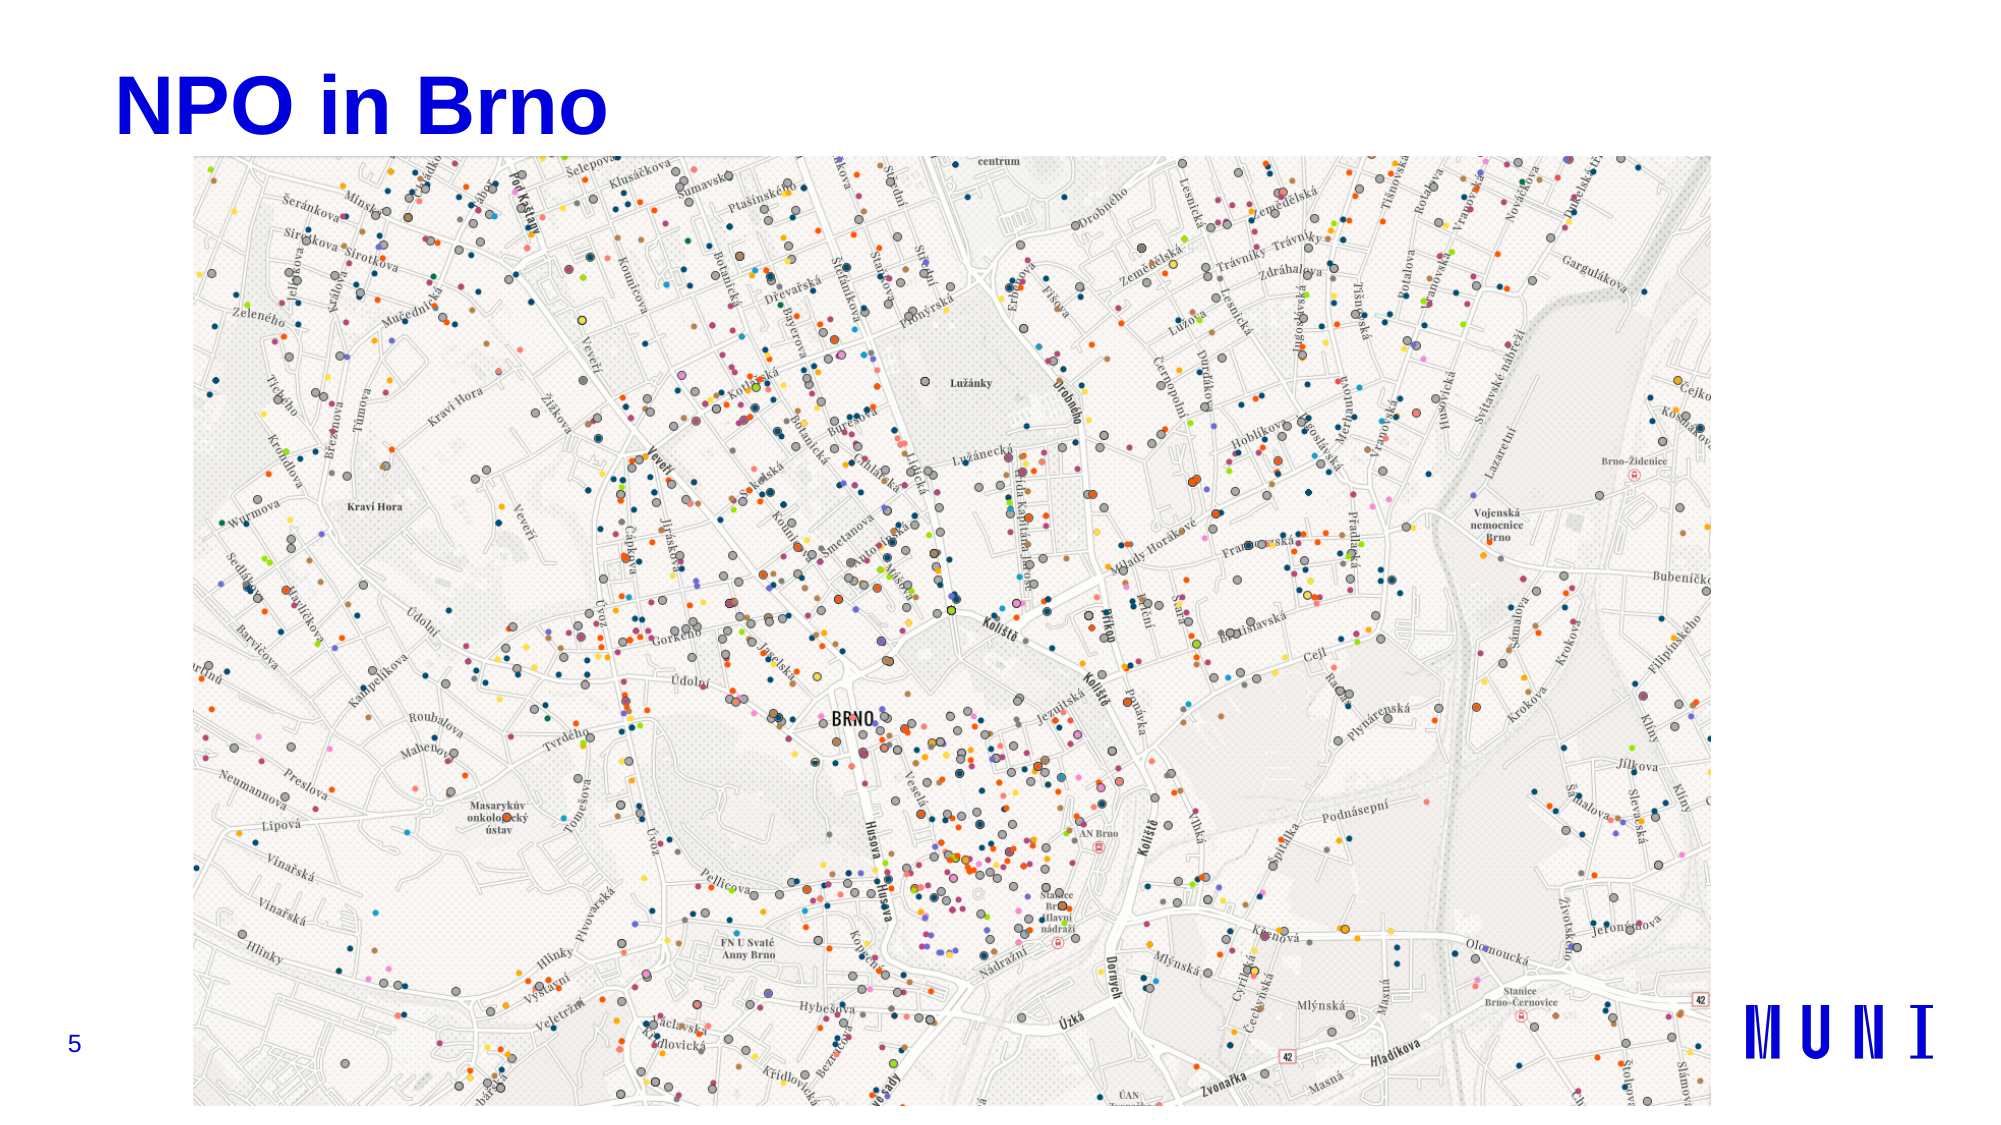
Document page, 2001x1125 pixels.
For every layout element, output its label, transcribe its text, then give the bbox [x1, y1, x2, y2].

slide_number 5 [67, 1021, 110, 1063]
picture [1746, 1005, 1933, 1059]
title NPO in Brno [114, 67, 1879, 142]
picture [193, 156, 1711, 1106]
